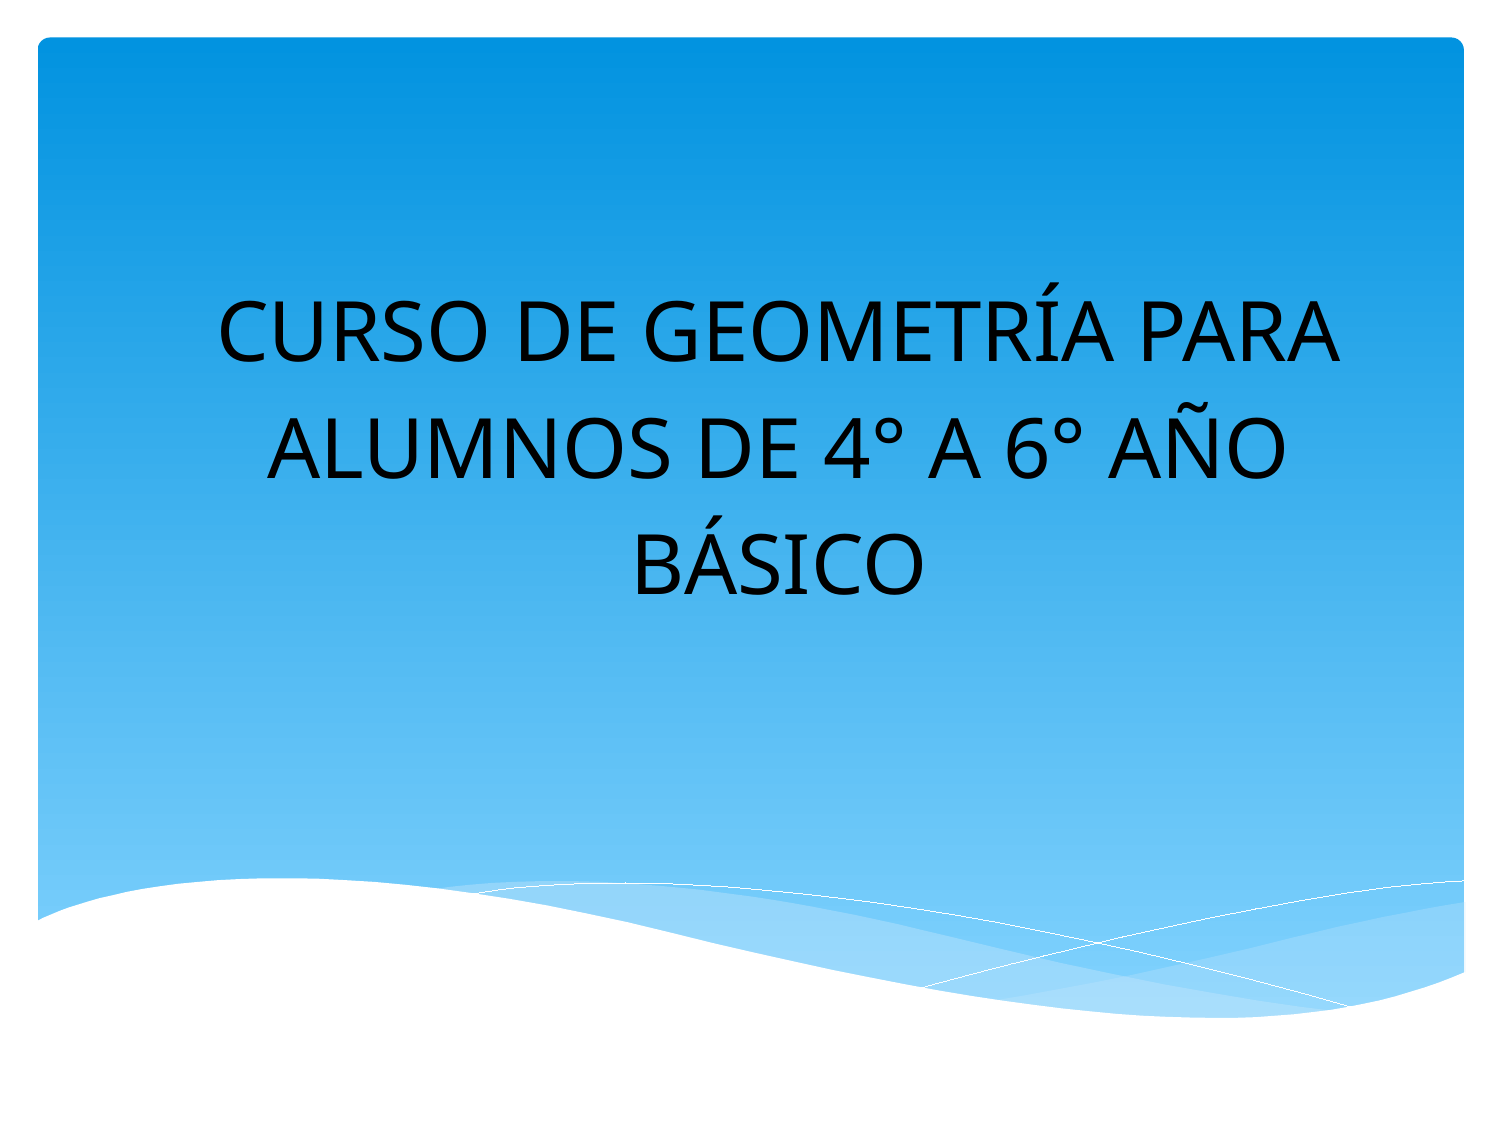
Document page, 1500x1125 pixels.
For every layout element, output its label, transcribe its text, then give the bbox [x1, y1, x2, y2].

text_box CURSO DE GEOMETRÍA PARA ALUMNOS DE 4° A 6° AÑO BÁSICO [171, 270, 1387, 837]
